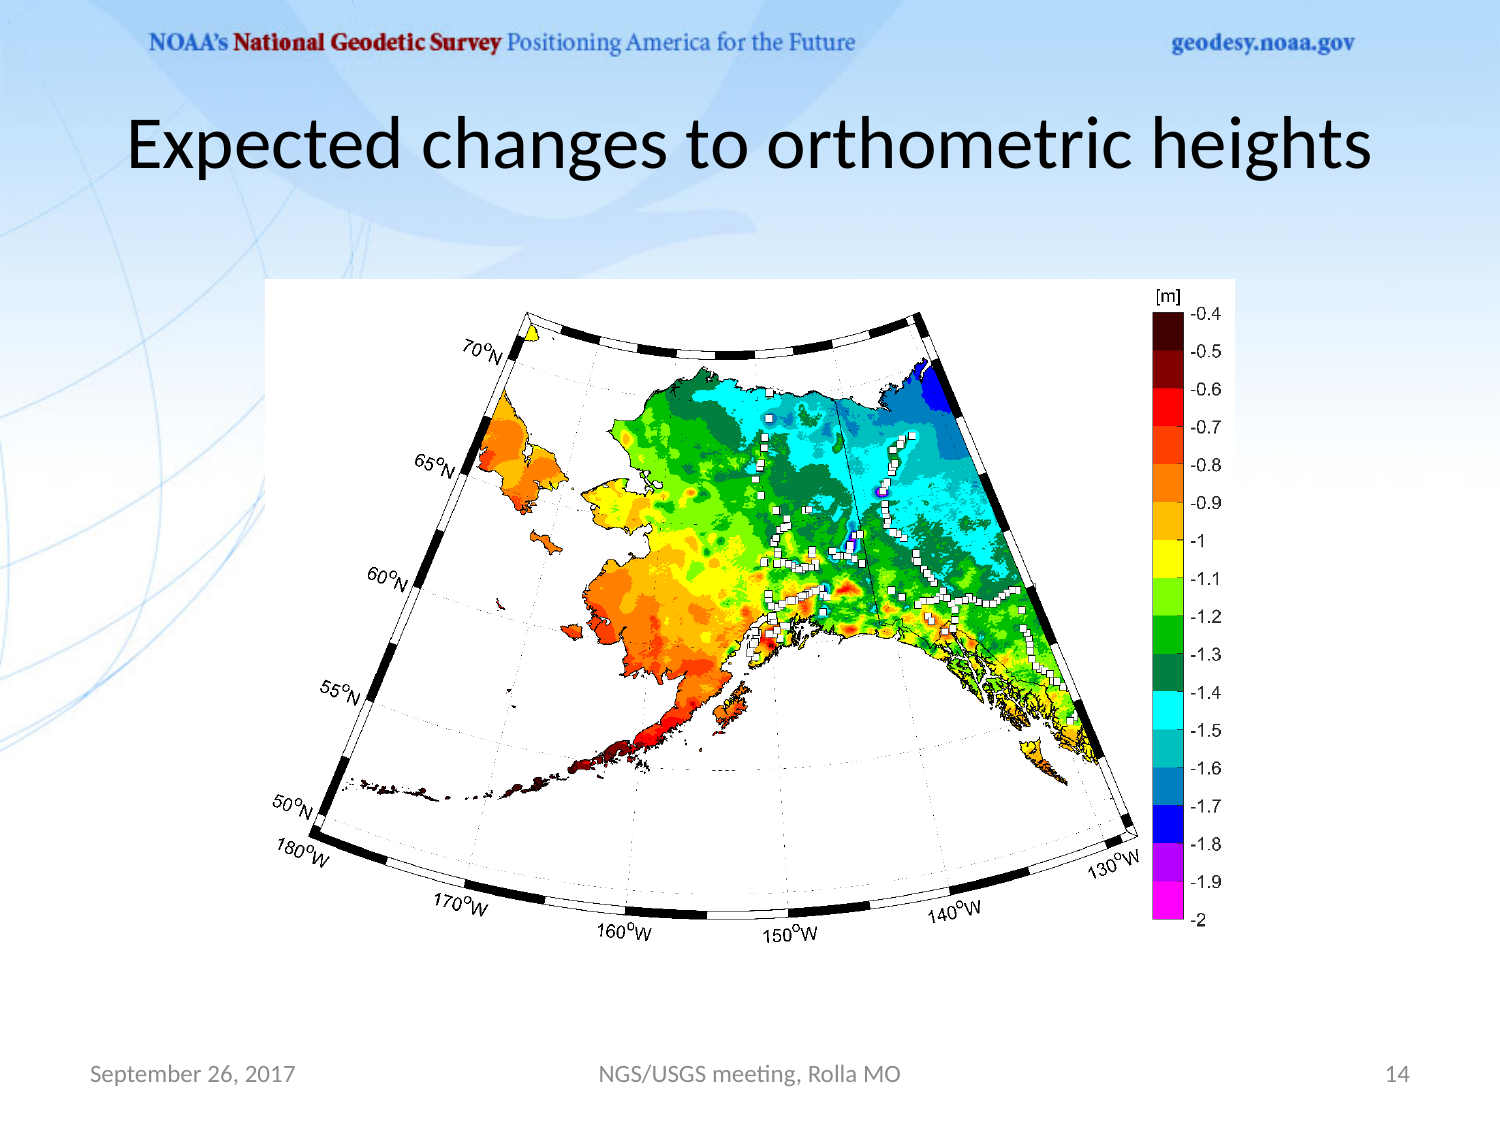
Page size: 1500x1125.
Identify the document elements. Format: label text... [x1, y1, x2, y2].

title Expected changes to orthometric heights [75, 45, 1425, 233]
slide_number 14 [1074, 1042, 1425, 1103]
footer NGS/USGS meeting, Rolla MO [512, 1042, 988, 1103]
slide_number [75, 1042, 425, 1103]
picture [0, 0, 1500, 1125]
